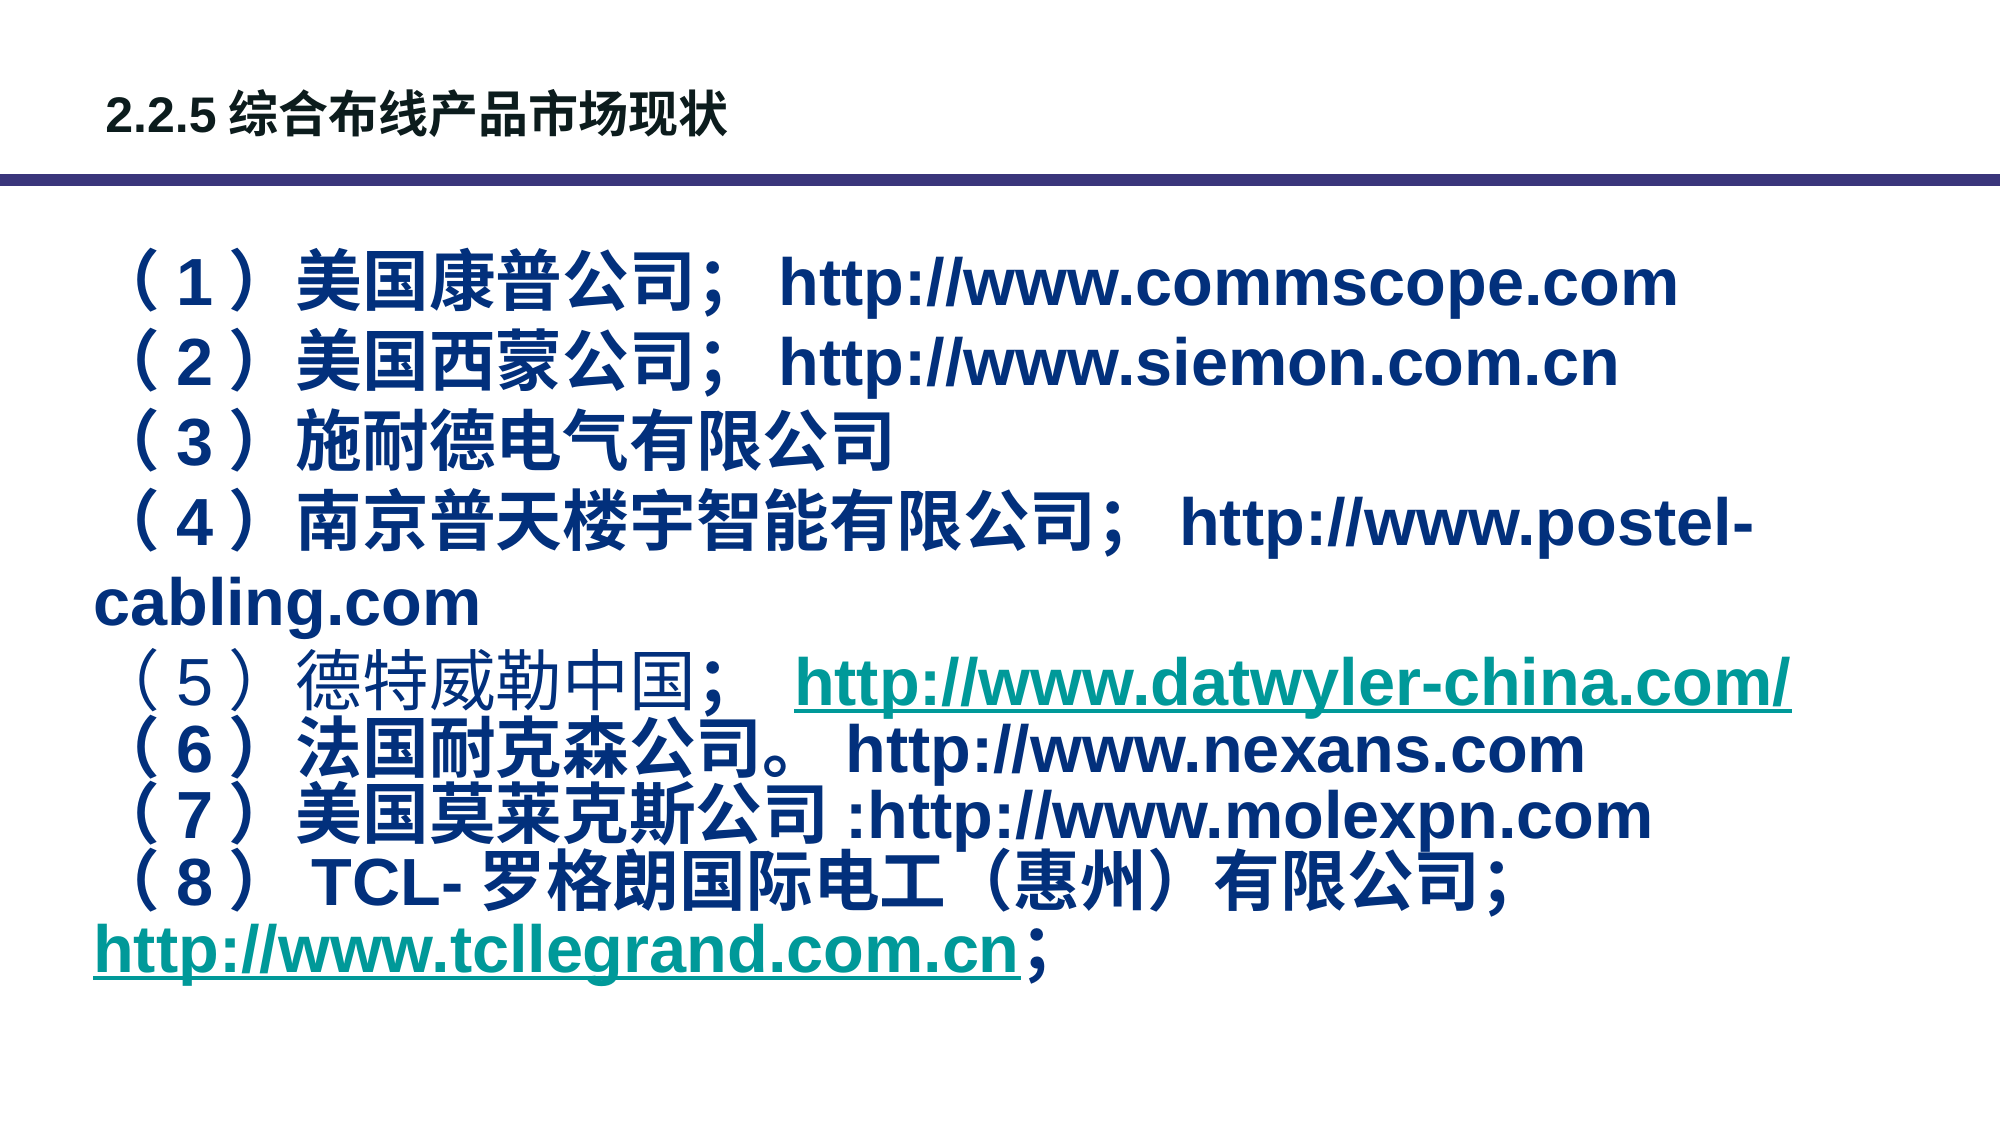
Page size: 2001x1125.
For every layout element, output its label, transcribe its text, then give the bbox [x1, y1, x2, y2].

title 2.2.5综合布线产品市场现状 [90, 66, 1603, 160]
text_box （1）美国康普公司；http://www.commscope.com （2）美国西蒙公司；http://www.siemon.com.cn （3）施耐德电气有限公司 （4）南京普天楼宇智能有限公司；http://www.postel-cabling.com （5）德特威勒中国； http://www.datwyler-china.com/ （6）法国耐克森公司。http://www.nexans.com （7）美国莫莱克斯公司:http://www.molexpn.com （8）TCL-罗格朗国际电工（惠州）有限公司；http://www.tcllegrand.com.cn； [78, 231, 1892, 993]
